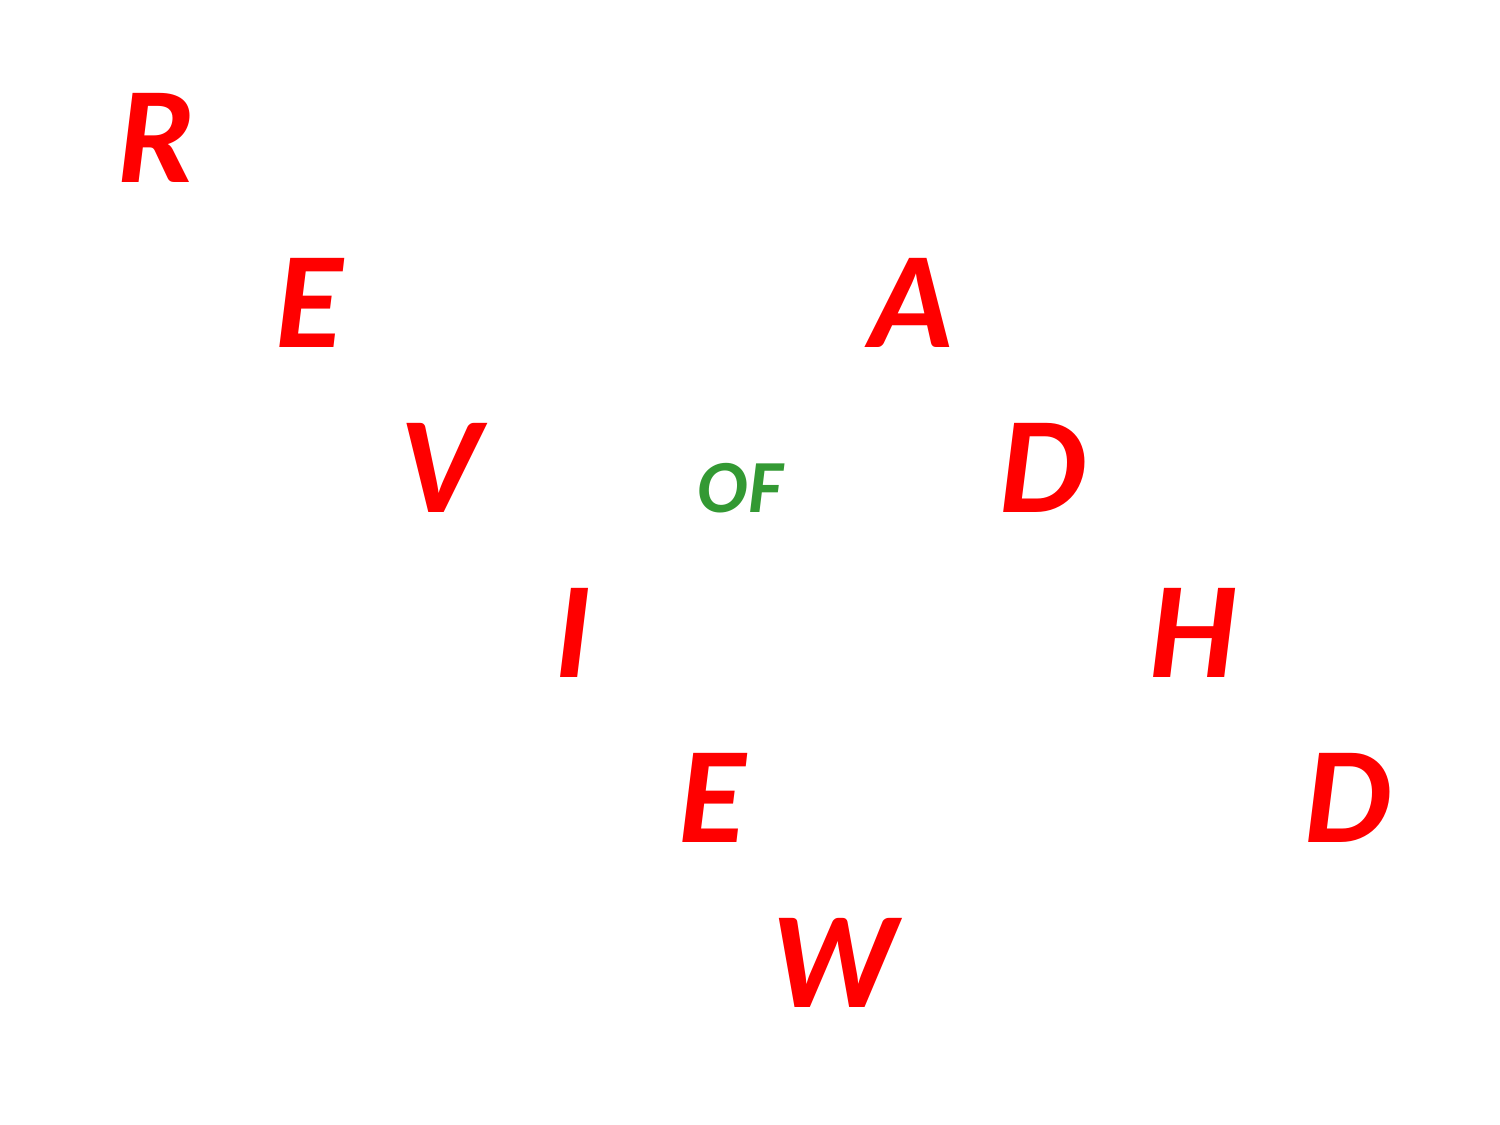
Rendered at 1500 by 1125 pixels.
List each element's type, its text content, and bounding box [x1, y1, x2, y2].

text_box R E A V OF D I H E D W [74, 37, 1500, 1042]
